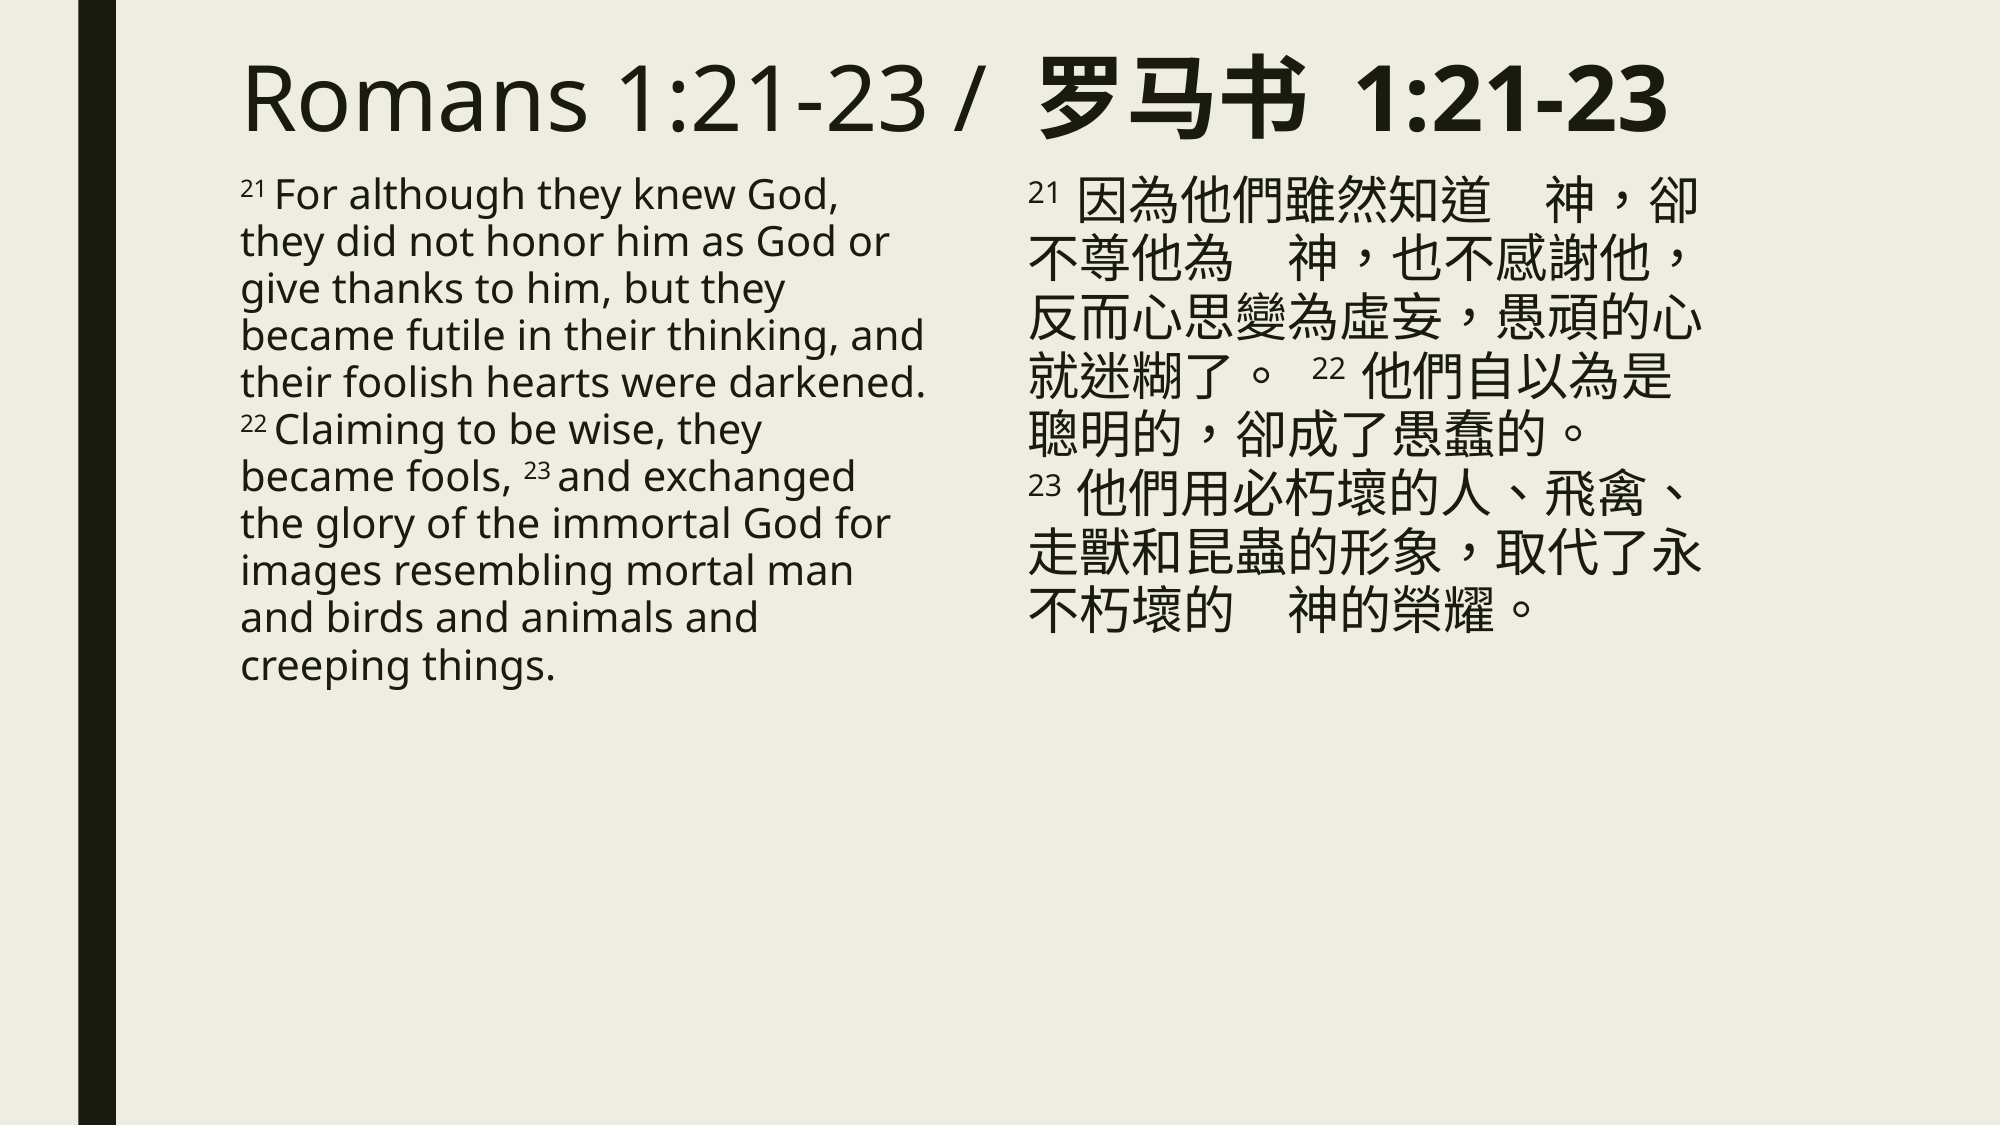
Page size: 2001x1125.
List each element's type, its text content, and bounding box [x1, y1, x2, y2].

title Romans 1:21-23 / 罗马书 1:21-23 [225, 46, 1800, 162]
list 21 For although they knew God, they did not honor him as God or give thanks to him, but they became futile in their thinking, and their foolish hearts were darkened. 22 Claiming to be wise, they became fools, 23 and exchanged the glory of the immortal God for images resembling mortal man and birds and animals and creeping things. [225, 164, 943, 1125]
text_box 21 因為他們雖然知道 神，卻不尊他為 神，也不感謝他，反而心思變為虛妄，愚頑的心就迷糊了。 22 他們自以為是聰明的，卻成了愚蠢的。 23 他們用必朽壞的人、飛禽、走獸和昆蟲的形象，取代了永不朽壞的 神的榮耀。 [1012, 164, 1730, 1125]
